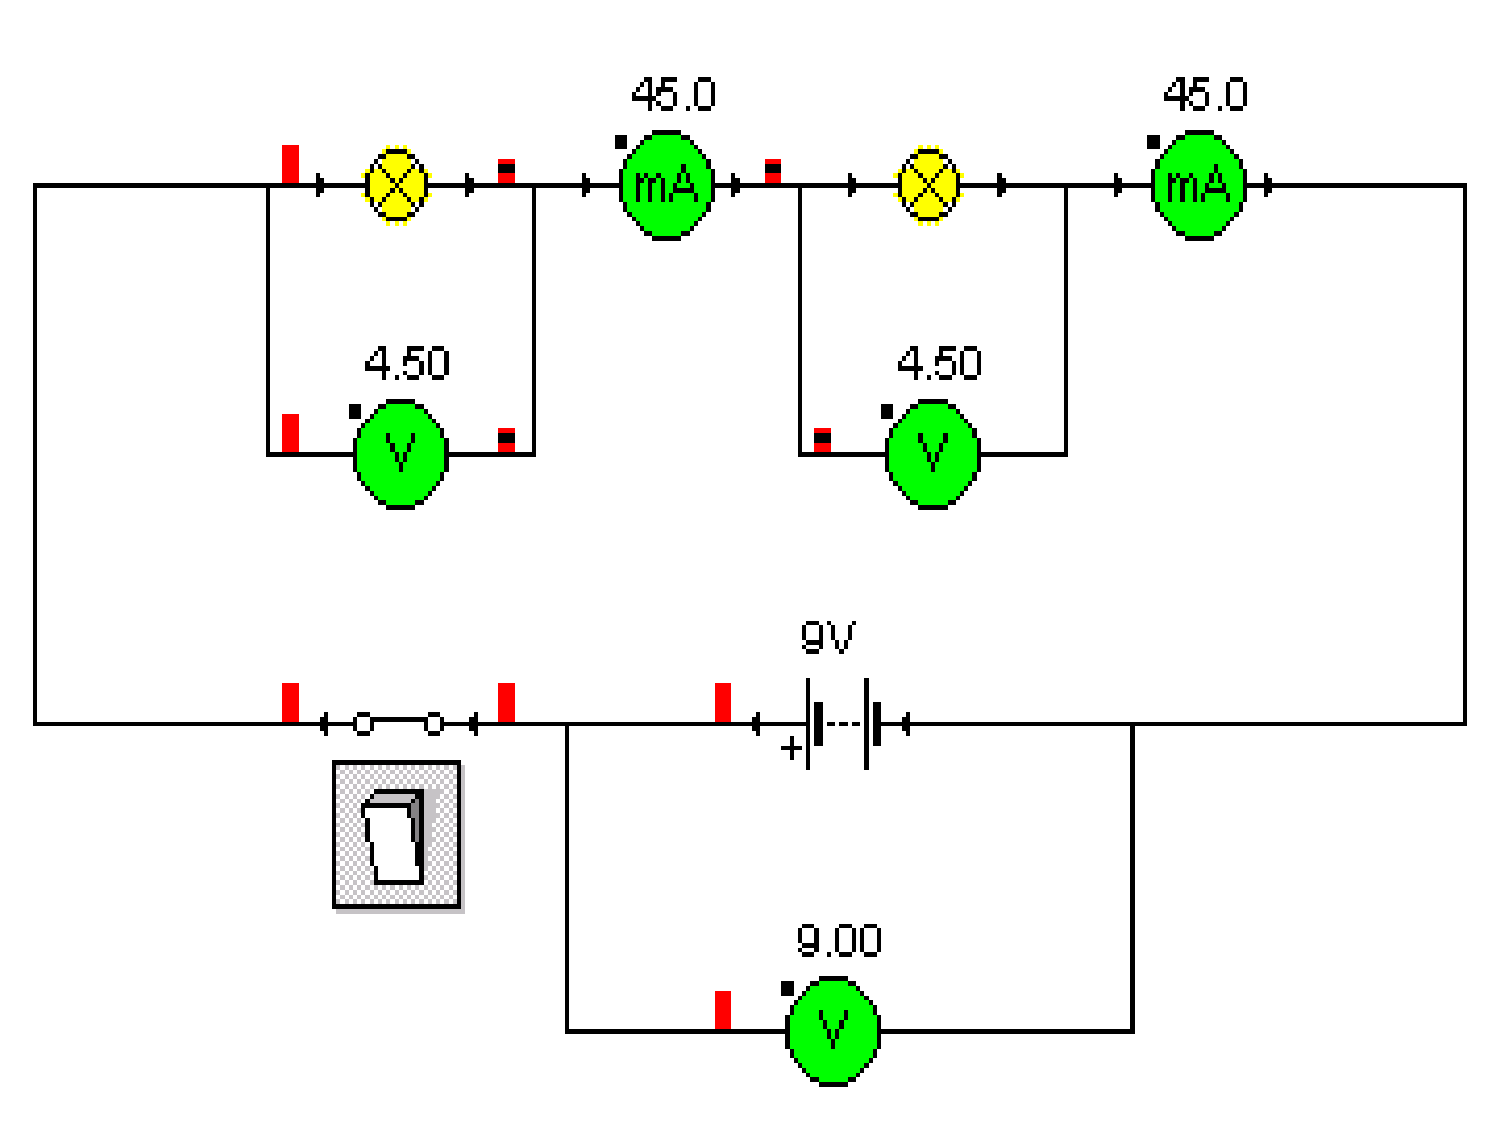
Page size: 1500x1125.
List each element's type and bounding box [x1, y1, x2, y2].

title [0, 19, 1500, 1125]
